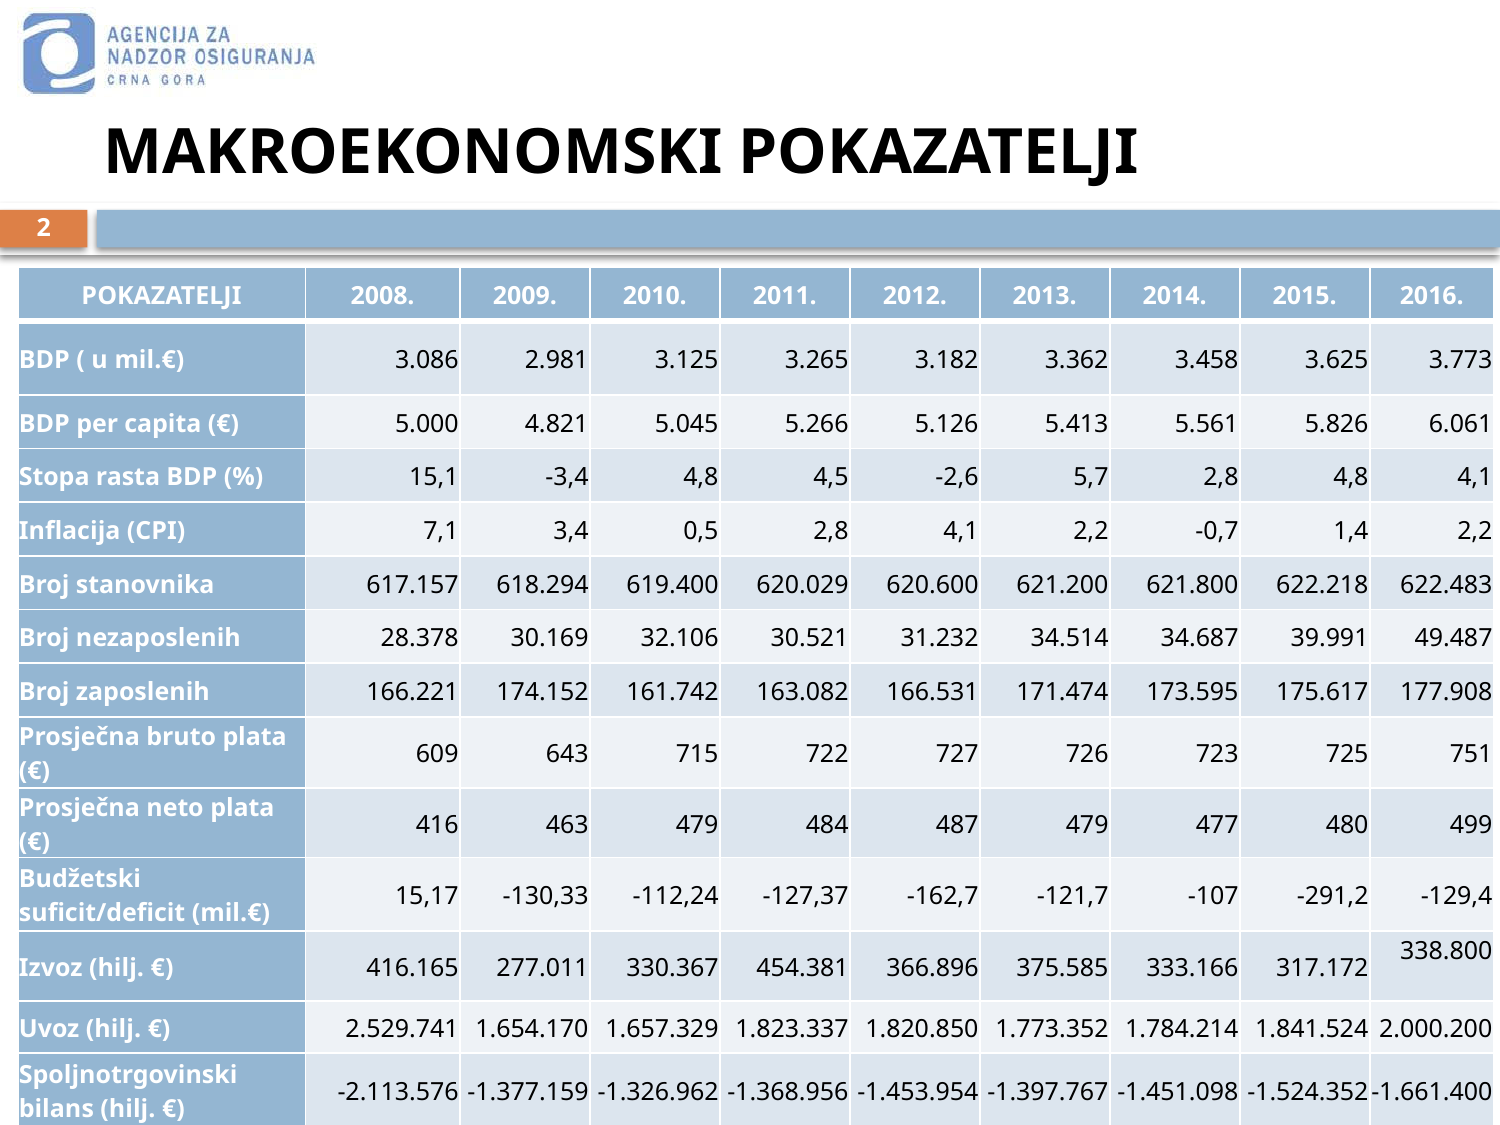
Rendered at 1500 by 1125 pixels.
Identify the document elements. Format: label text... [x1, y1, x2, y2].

table_cell 715 [591, 718, 719, 787]
table_cell 333.166 [1111, 932, 1239, 1000]
table_cell -1.377.159 [461, 1054, 589, 1125]
table_cell 366.896 [851, 932, 979, 1000]
table_cell 3.265 [721, 324, 849, 394]
table_header 2012. [851, 268, 979, 318]
table_cell 5.561 [1111, 396, 1239, 448]
table_cell -1.453.954 [851, 1054, 979, 1125]
table_cell 463 [461, 789, 589, 857]
table_cell 330.367 [591, 932, 719, 1000]
table_cell 166.221 [306, 664, 459, 716]
table_cell Broj stanovnika [19, 557, 305, 609]
table_cell 727 [851, 718, 979, 787]
table_cell -162,7 [851, 858, 979, 930]
table_cell 174.152 [461, 664, 589, 716]
title MAKROEKONOMSKI POKAZATELJI [88, 54, 1439, 243]
table_header 2011. [721, 268, 849, 318]
table_cell 173.595 [1111, 664, 1239, 716]
table_cell 643 [461, 718, 589, 787]
table_cell 416.165 [306, 932, 459, 1000]
table_cell 166.531 [851, 664, 979, 716]
table_cell 609 [306, 718, 459, 787]
table_cell 5.000 [306, 396, 459, 448]
table_cell Uvoz (hilj. €) [19, 1002, 305, 1052]
table_cell -2.113.576 [306, 1054, 459, 1125]
table_cell 4,1 [1371, 449, 1493, 501]
table_cell 3.362 [981, 324, 1109, 394]
table_cell 3.182 [851, 324, 979, 394]
table_cell 31.232 [851, 610, 979, 662]
table_cell 480 [1241, 789, 1369, 857]
table_cell 4,8 [591, 449, 719, 501]
table_cell 416 [306, 789, 459, 857]
table_cell Budžetski suficit/deficit (mil.€) [19, 858, 305, 930]
table_cell 479 [591, 789, 719, 857]
table_cell 618.294 [461, 557, 589, 609]
table_cell 1.654.170 [461, 1002, 589, 1052]
table_cell 620.029 [721, 557, 849, 609]
table_header POKAZATELJI [19, 268, 305, 318]
table_cell 454.381 [721, 932, 849, 1000]
table_cell -107 [1111, 858, 1239, 930]
table_cell 722 [721, 718, 849, 787]
table_cell 484 [721, 789, 849, 857]
table_cell -2,6 [851, 449, 979, 501]
table_cell 1.773.352 [981, 1002, 1109, 1052]
table_cell 30.521 [721, 610, 849, 662]
table_header 2013. [981, 268, 1109, 318]
table_cell 5.413 [981, 396, 1109, 448]
table_cell 6.061 [1371, 396, 1493, 448]
table_cell 375.585 [981, 932, 1109, 1000]
table_cell -127,37 [721, 858, 849, 930]
table_cell 723 [1111, 718, 1239, 787]
table_cell BDP per capita (€) [19, 396, 305, 448]
table_cell 2,2 [1371, 503, 1493, 555]
table_cell 2.000.200 [1371, 1002, 1493, 1052]
table_header 2016. [1371, 268, 1493, 318]
table_cell 3.625 [1241, 324, 1369, 394]
table_cell 1.823.337 [721, 1002, 849, 1052]
table_cell Broj nezaposlenih [19, 610, 305, 662]
table_cell -121,7 [981, 858, 1109, 930]
table_header 2008. [306, 268, 459, 318]
table_cell -1.451.098 [1111, 1054, 1239, 1125]
table_cell 2,2 [981, 503, 1109, 555]
table_cell 2.981 [461, 324, 589, 394]
table_cell -112,24 [591, 858, 719, 930]
table_cell Izvoz (hilj. €) [19, 932, 305, 1000]
table_cell 622.483 [1371, 557, 1493, 609]
table_cell -130,33 [461, 858, 589, 930]
table_cell Spoljnotrgovinski bilans (hilj. €) [19, 1054, 305, 1125]
table_cell Prosječna neto plata (€) [19, 789, 305, 857]
table_cell 4,1 [851, 503, 979, 555]
table_cell 5.045 [591, 396, 719, 448]
table_cell 49.487 [1371, 610, 1493, 662]
table_cell 725 [1241, 718, 1369, 787]
table_cell 7,1 [306, 503, 459, 555]
table_cell 622.218 [1241, 557, 1369, 609]
table_cell 726 [981, 718, 1109, 787]
table_cell 5,7 [981, 449, 1109, 501]
table_cell -1.326.962 [591, 1054, 719, 1125]
table_cell 5.826 [1241, 396, 1369, 448]
table_header 2009. [461, 268, 589, 318]
table_cell -129,4 [1371, 858, 1493, 930]
table_cell 751 [1371, 718, 1493, 787]
table_cell Inflacija (CPI) [19, 503, 305, 555]
table_cell -1.397.767 [981, 1054, 1109, 1125]
table_cell -291,2 [1241, 858, 1369, 930]
table_cell BDP ( u mil.€) [19, 324, 305, 394]
table_cell Stopa rasta BDP (%) [19, 449, 305, 501]
table_cell 4,8 [1241, 449, 1369, 501]
table_cell 32.106 [591, 610, 719, 662]
table_cell 175.617 [1241, 664, 1369, 716]
table_cell 161.742 [591, 664, 719, 716]
picture [17, 6, 329, 103]
table_cell 1.841.524 [1241, 1002, 1369, 1052]
table_header 2010. [591, 268, 719, 318]
table_cell 2.529.741 [306, 1002, 459, 1052]
table_cell 3.773 [1371, 324, 1493, 394]
table_cell 3.458 [1111, 324, 1239, 394]
table_cell 1.820.850 [851, 1002, 979, 1052]
table_cell Prosječna bruto plata (€) [19, 718, 305, 787]
table_cell 277.011 [461, 932, 589, 1000]
table_cell 3,4 [461, 503, 589, 555]
table_cell 617.157 [306, 557, 459, 609]
table_cell 621.200 [981, 557, 1109, 609]
table_cell 477 [1111, 789, 1239, 857]
table_cell 28.378 [306, 610, 459, 662]
table_cell 5.126 [851, 396, 979, 448]
table_cell 487 [851, 789, 979, 857]
table_cell 4.821 [461, 396, 589, 448]
table_cell 317.172 [1241, 932, 1369, 1000]
table_cell 177.908 [1371, 664, 1493, 716]
table_cell 171.474 [981, 664, 1109, 716]
table_cell 499 [1371, 789, 1493, 857]
slide_number 2 [0, 208, 88, 249]
table_cell 620.600 [851, 557, 979, 609]
table_header 2014. [1111, 268, 1239, 318]
table_cell 1.657.329 [591, 1002, 719, 1052]
table_header 2015. [1241, 268, 1369, 318]
table_cell 479 [981, 789, 1109, 857]
table_cell 34.687 [1111, 610, 1239, 662]
table_cell -3,4 [461, 449, 589, 501]
table_cell 619.400 [591, 557, 719, 609]
table_cell 15,1 [306, 449, 459, 501]
table_cell 39.991 [1241, 610, 1369, 662]
table_cell 1,4 [1241, 503, 1369, 555]
table_cell 30.169 [461, 610, 589, 662]
table_cell 2,8 [1111, 449, 1239, 501]
table_cell -1.524.352 [1241, 1054, 1369, 1125]
table_cell -1.661.400 [1371, 1054, 1493, 1125]
table_cell 163.082 [721, 664, 849, 716]
table_cell 5.266 [721, 396, 849, 448]
table_cell 34.514 [981, 610, 1109, 662]
table_cell -1.368.956 [721, 1054, 849, 1125]
table_cell 15,17 [306, 858, 459, 930]
table_cell -0,7 [1111, 503, 1239, 555]
table_cell 4,5 [721, 449, 849, 501]
table_cell 0,5 [591, 503, 719, 555]
table_cell 2,8 [721, 503, 849, 555]
table_cell 3.086 [306, 324, 459, 394]
table_cell 338.800 [1371, 932, 1493, 1000]
table_cell 3.125 [591, 324, 719, 394]
table_cell Broj zaposlenih [19, 664, 305, 716]
table_cell 1.784.214 [1111, 1002, 1239, 1052]
table_cell 621.800 [1111, 557, 1239, 609]
